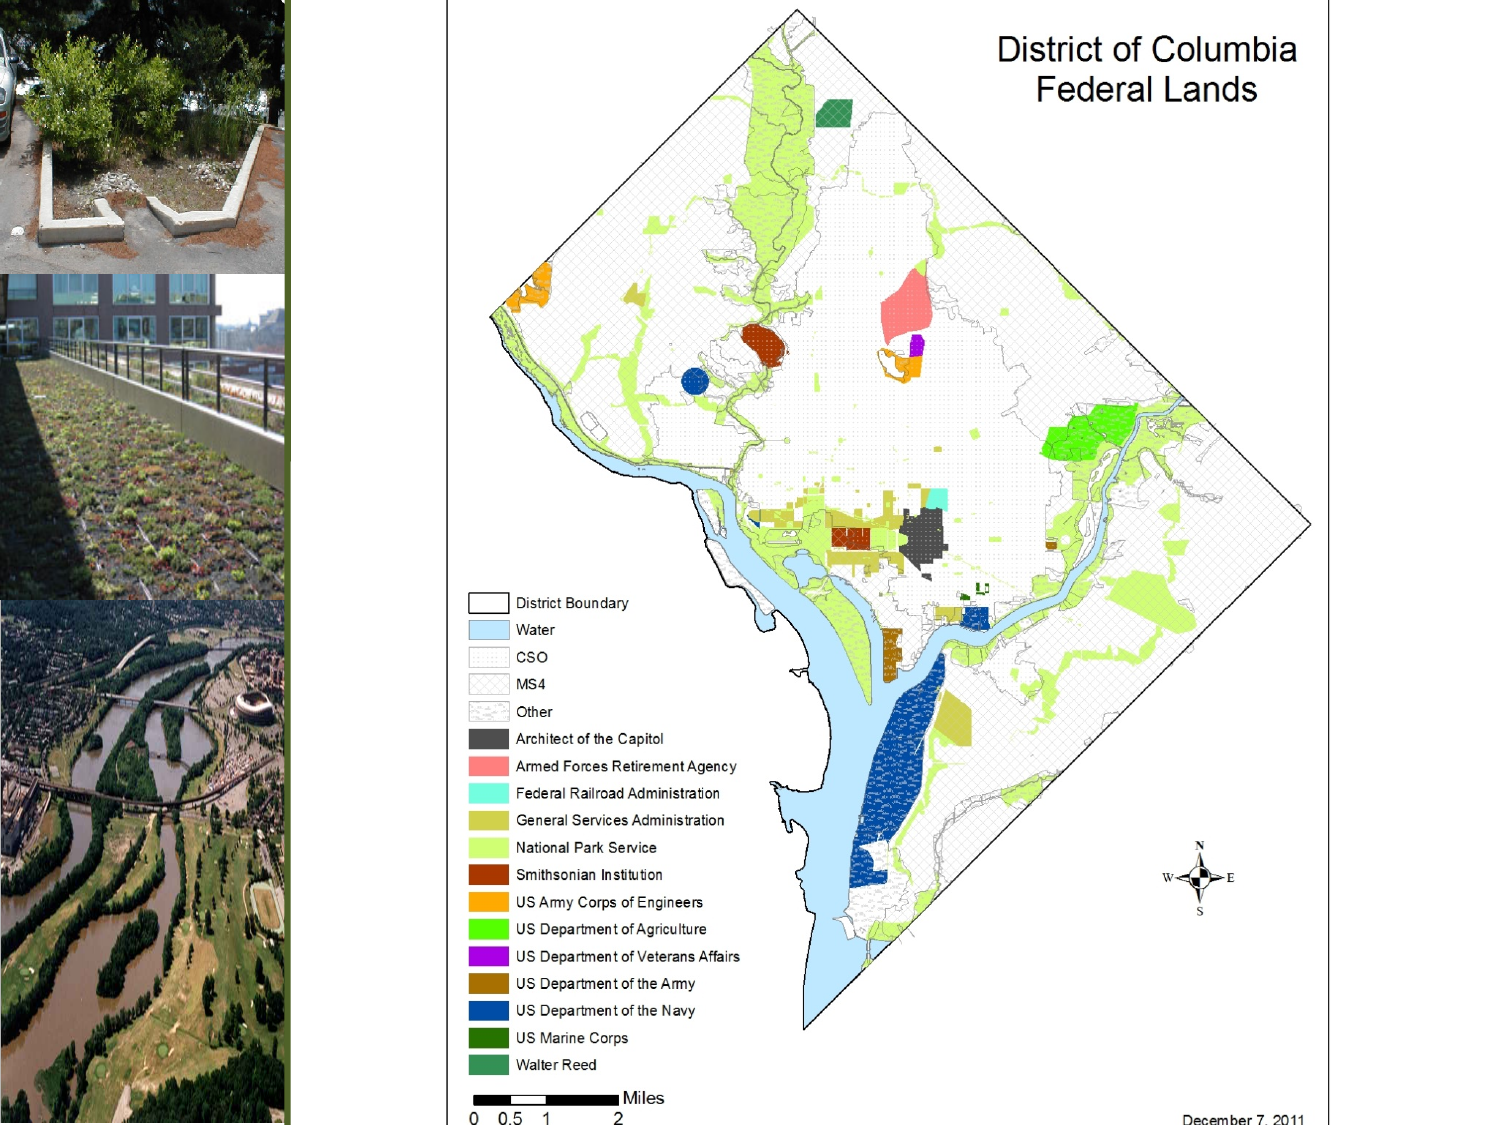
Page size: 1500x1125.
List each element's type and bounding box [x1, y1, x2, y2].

picture [0, 563, 288, 1125]
picture [0, 0, 288, 562]
picture [424, 0, 1351, 1125]
